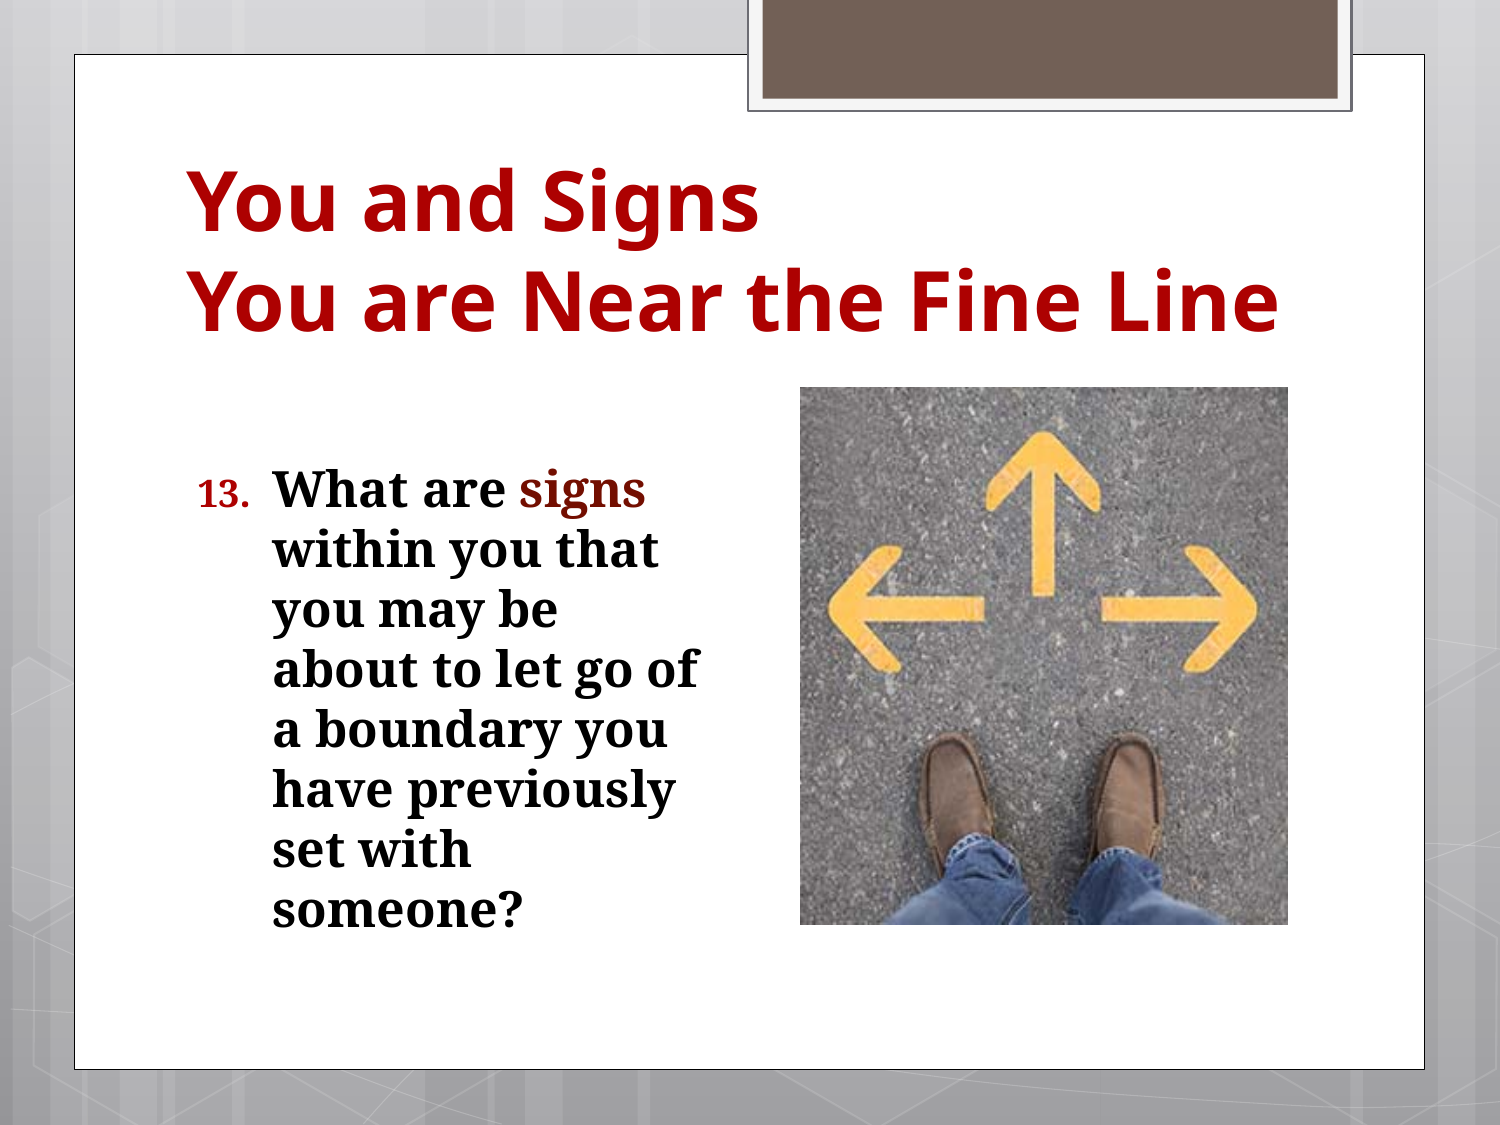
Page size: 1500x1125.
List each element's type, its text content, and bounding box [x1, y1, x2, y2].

title You and Signs You are Near the Fine Line [171, 168, 1324, 357]
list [799, 387, 1288, 926]
list What are signs within you that you may be about to let go of a boundary you have previously set with someone? [171, 379, 732, 953]
